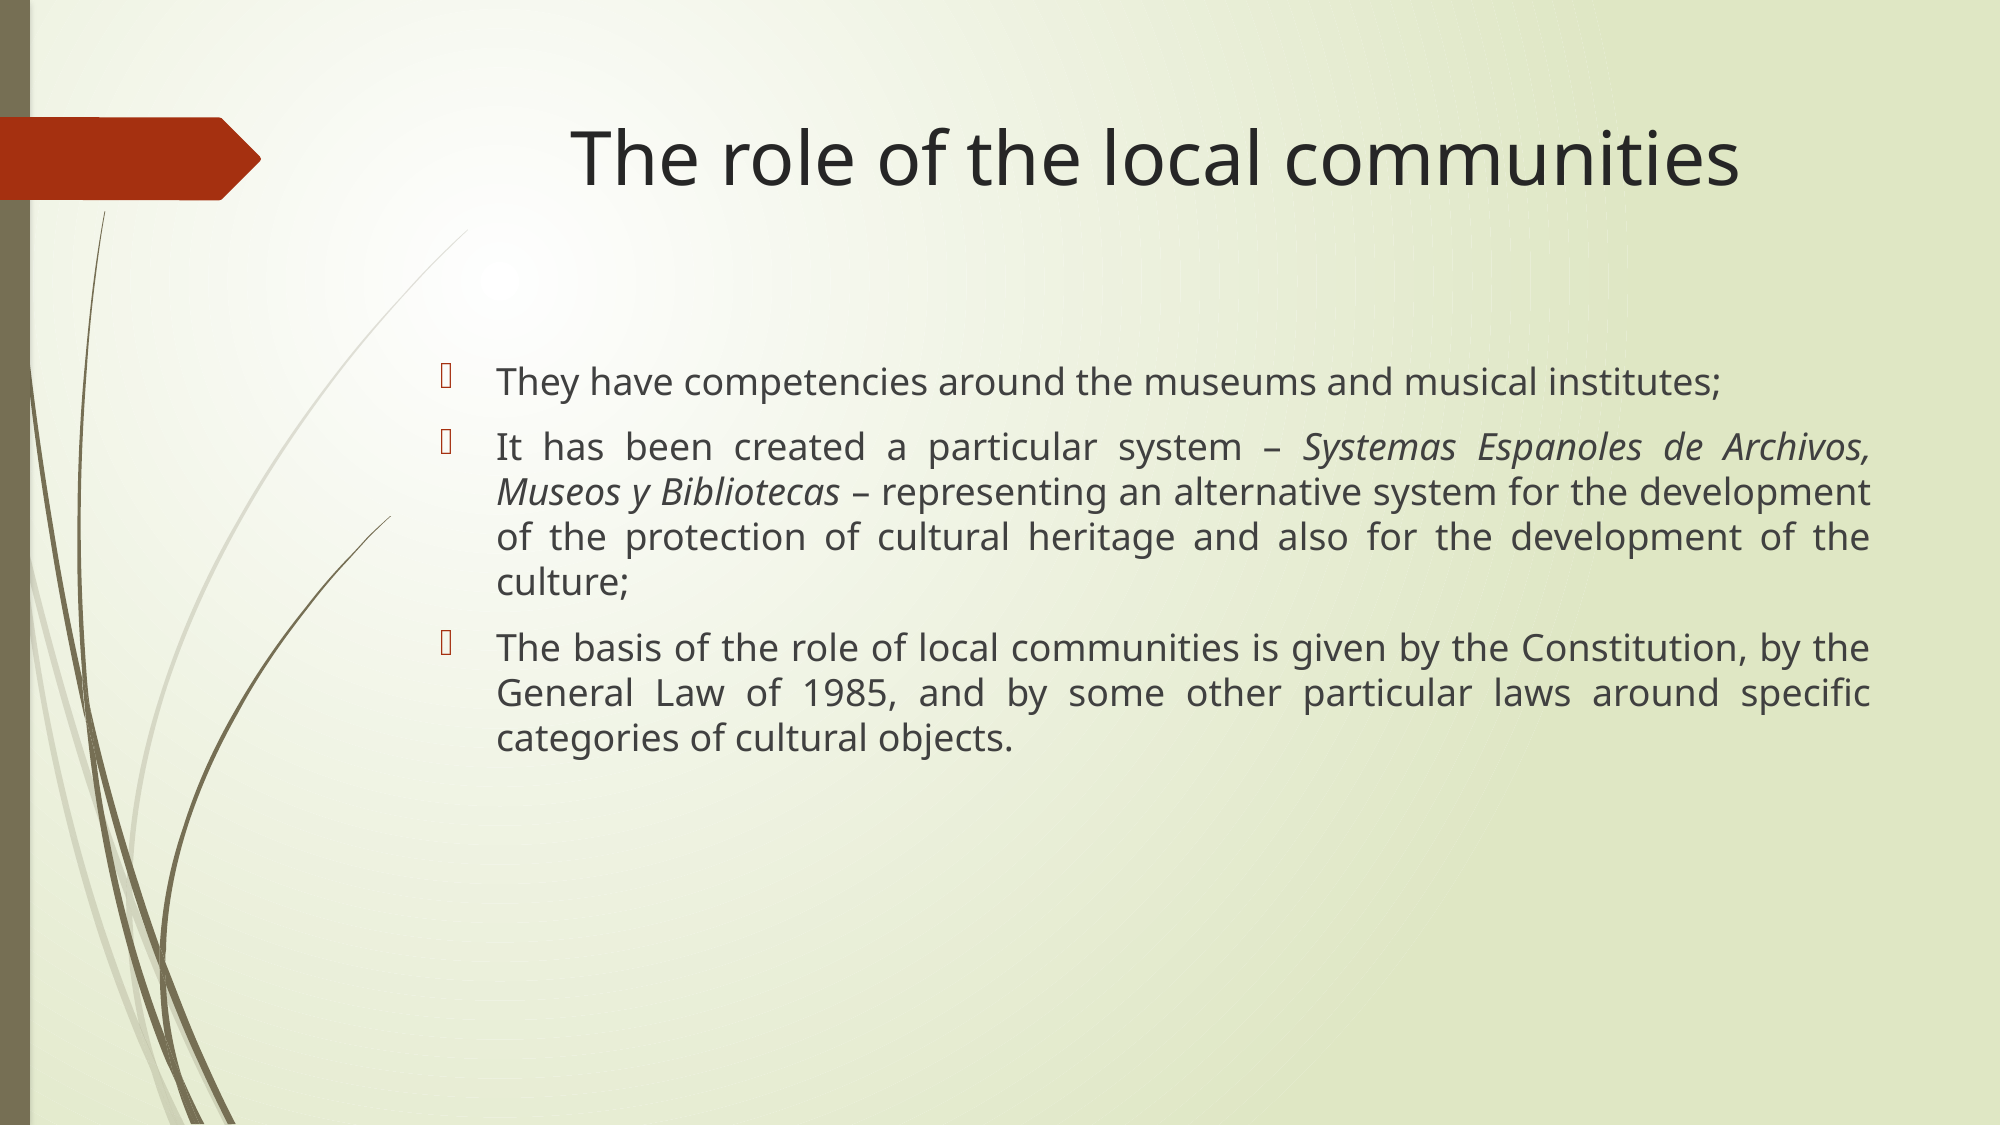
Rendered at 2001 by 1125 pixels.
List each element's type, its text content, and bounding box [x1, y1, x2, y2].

list They have competencies around the museums and musical institutes; It has been created a particular system – Systemas Espanoles de Archivos, Museos y Bibliotecas – representing an alternative system for the development of the protection of cultural heritage and also for the development of the culture; The basis of the role of local communities is given by the Constitution, by the General Law of 1985, and by some other particular laws around specific categories of cultural objects. [424, 350, 1888, 970]
title The role of the local communities [425, 102, 1888, 313]
